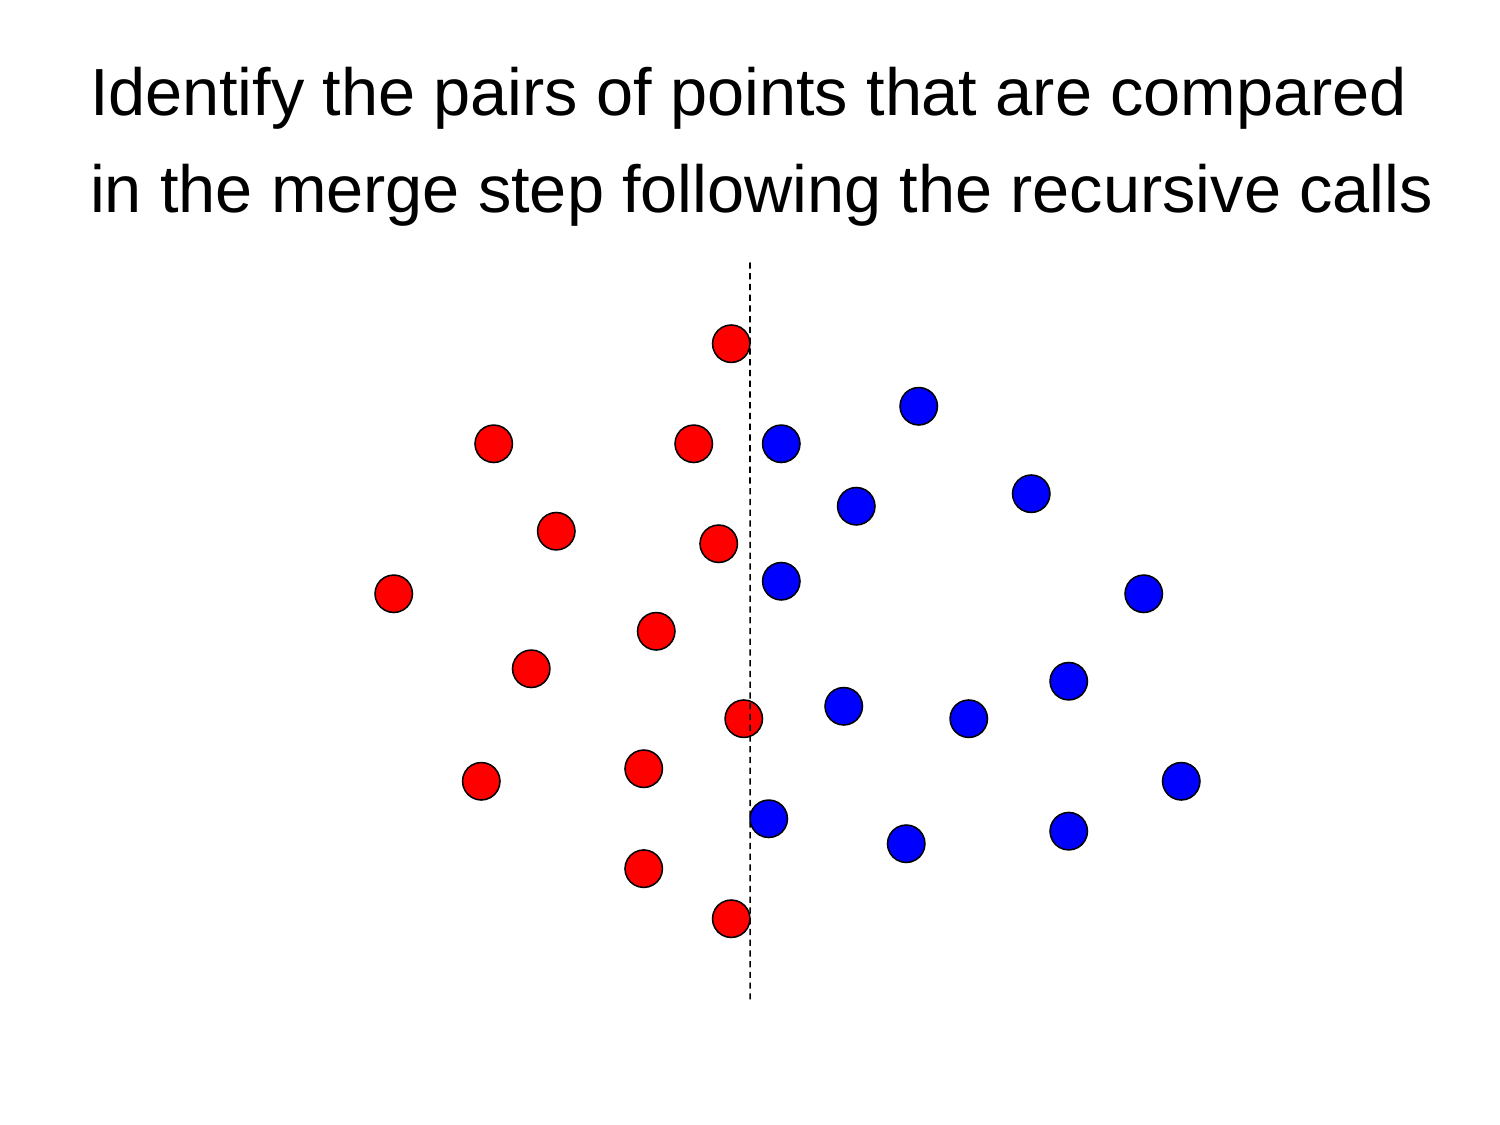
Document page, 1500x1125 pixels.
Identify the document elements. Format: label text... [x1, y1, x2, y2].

text_box [1012, 474, 1051, 513]
text_box [712, 900, 751, 938]
text_box [762, 562, 801, 601]
text_box [624, 750, 663, 788]
text_box [1125, 575, 1163, 613]
text_box [712, 324, 750, 363]
text_box [537, 512, 576, 550]
text_box [699, 525, 738, 563]
text_box [637, 612, 676, 651]
text_box [474, 425, 513, 463]
text_box [837, 487, 876, 526]
text_box [1162, 762, 1201, 801]
title Identify the pairs of points that are compared in the merge step following the recursive calls [75, 45, 1475, 233]
text_box [725, 699, 763, 738]
text_box [462, 762, 501, 801]
text_box [825, 687, 863, 726]
text_box [1050, 812, 1088, 850]
text_box [887, 825, 925, 863]
text_box [375, 575, 413, 613]
text_box [762, 425, 801, 463]
text_box [675, 425, 713, 463]
text_box [512, 650, 550, 688]
text_box [1050, 662, 1088, 700]
text_box [624, 849, 663, 888]
text_box [750, 800, 788, 838]
text_box [950, 699, 988, 738]
text_box [900, 387, 938, 426]
